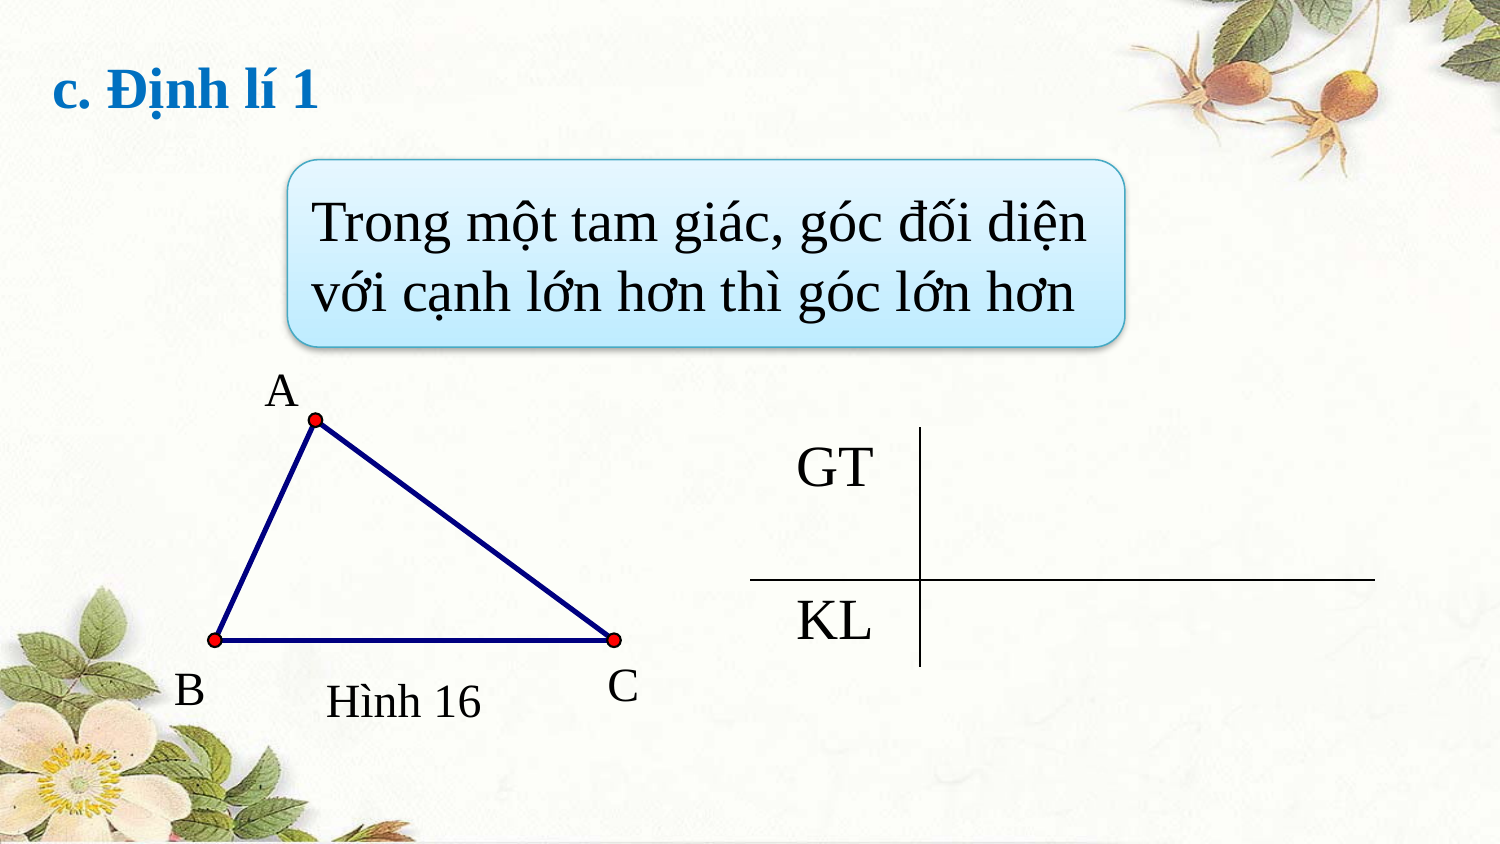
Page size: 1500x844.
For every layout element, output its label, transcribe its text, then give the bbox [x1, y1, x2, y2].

text_box c. Định lí 1 [37, 42, 913, 128]
text_box Trong một tam giác, góc đối diện với cạnh lớn hơn thì góc lớn hơn [286, 158, 1126, 348]
picture [0, 0, 1500, 844]
